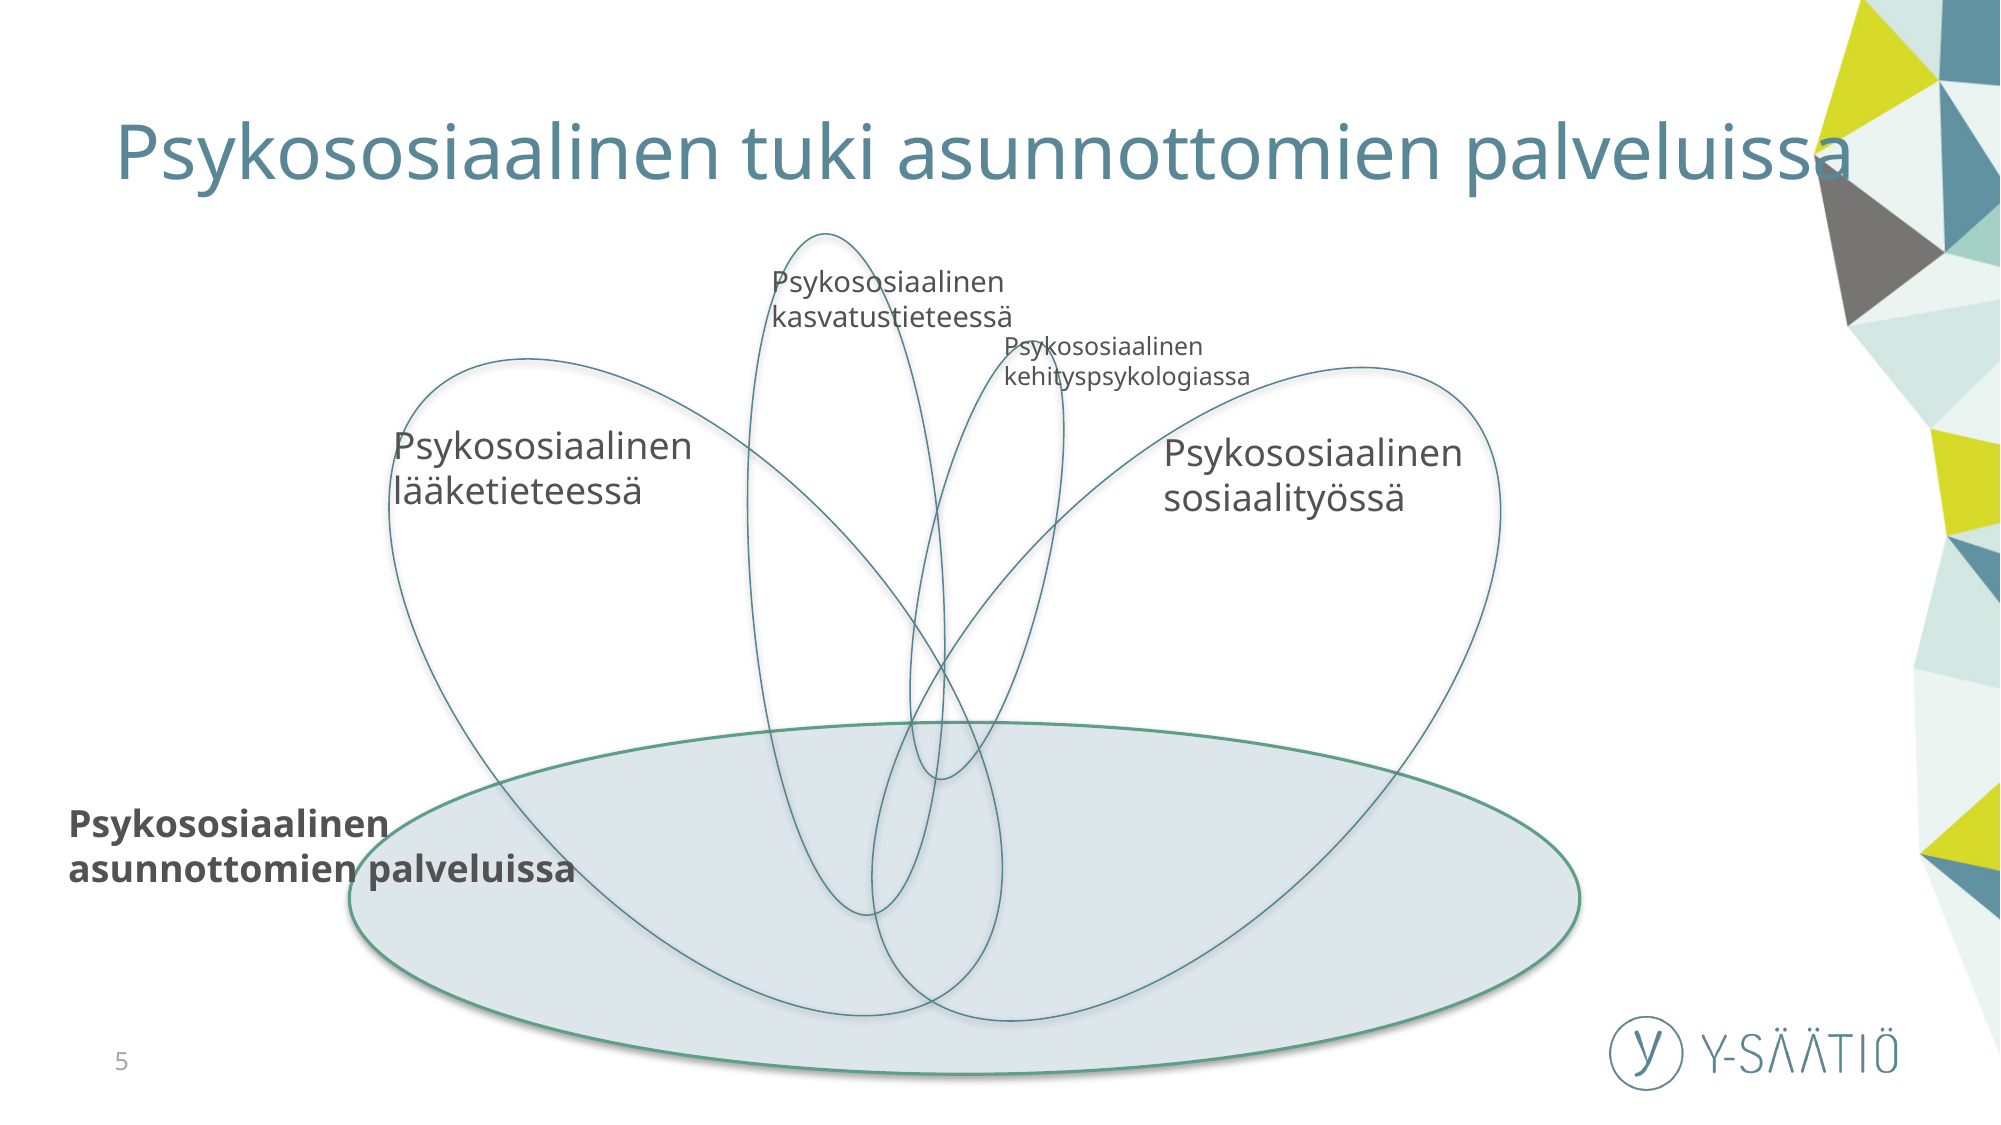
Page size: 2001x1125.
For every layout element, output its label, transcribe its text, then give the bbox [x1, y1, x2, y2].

text_box Psykososiaalinen asunnottomien palveluissa [53, 792, 593, 897]
text_box [746, 341, 936, 916]
text_box Psykososiaalinen kehityspsykologiassa [989, 322, 1267, 398]
text_box [1188, 366, 1478, 421]
text_box [876, 423, 1502, 1022]
picture [1552, 0, 2000, 1125]
title Psykososiaalinen tuki asunnottomien palveluissa [99, 55, 1900, 243]
text_box Psykososiaalinen sosiaalityössä [1148, 421, 1479, 527]
text_box Psykososiaalinen lääketieteessä [378, 414, 718, 520]
text_box [388, 425, 924, 1017]
text_box Psykososiaalinen kasvatustieteessä [756, 256, 1029, 341]
text_box [791, 233, 863, 256]
text_box [412, 358, 700, 414]
text_box [909, 379, 1065, 781]
text_box [348, 774, 1581, 1076]
